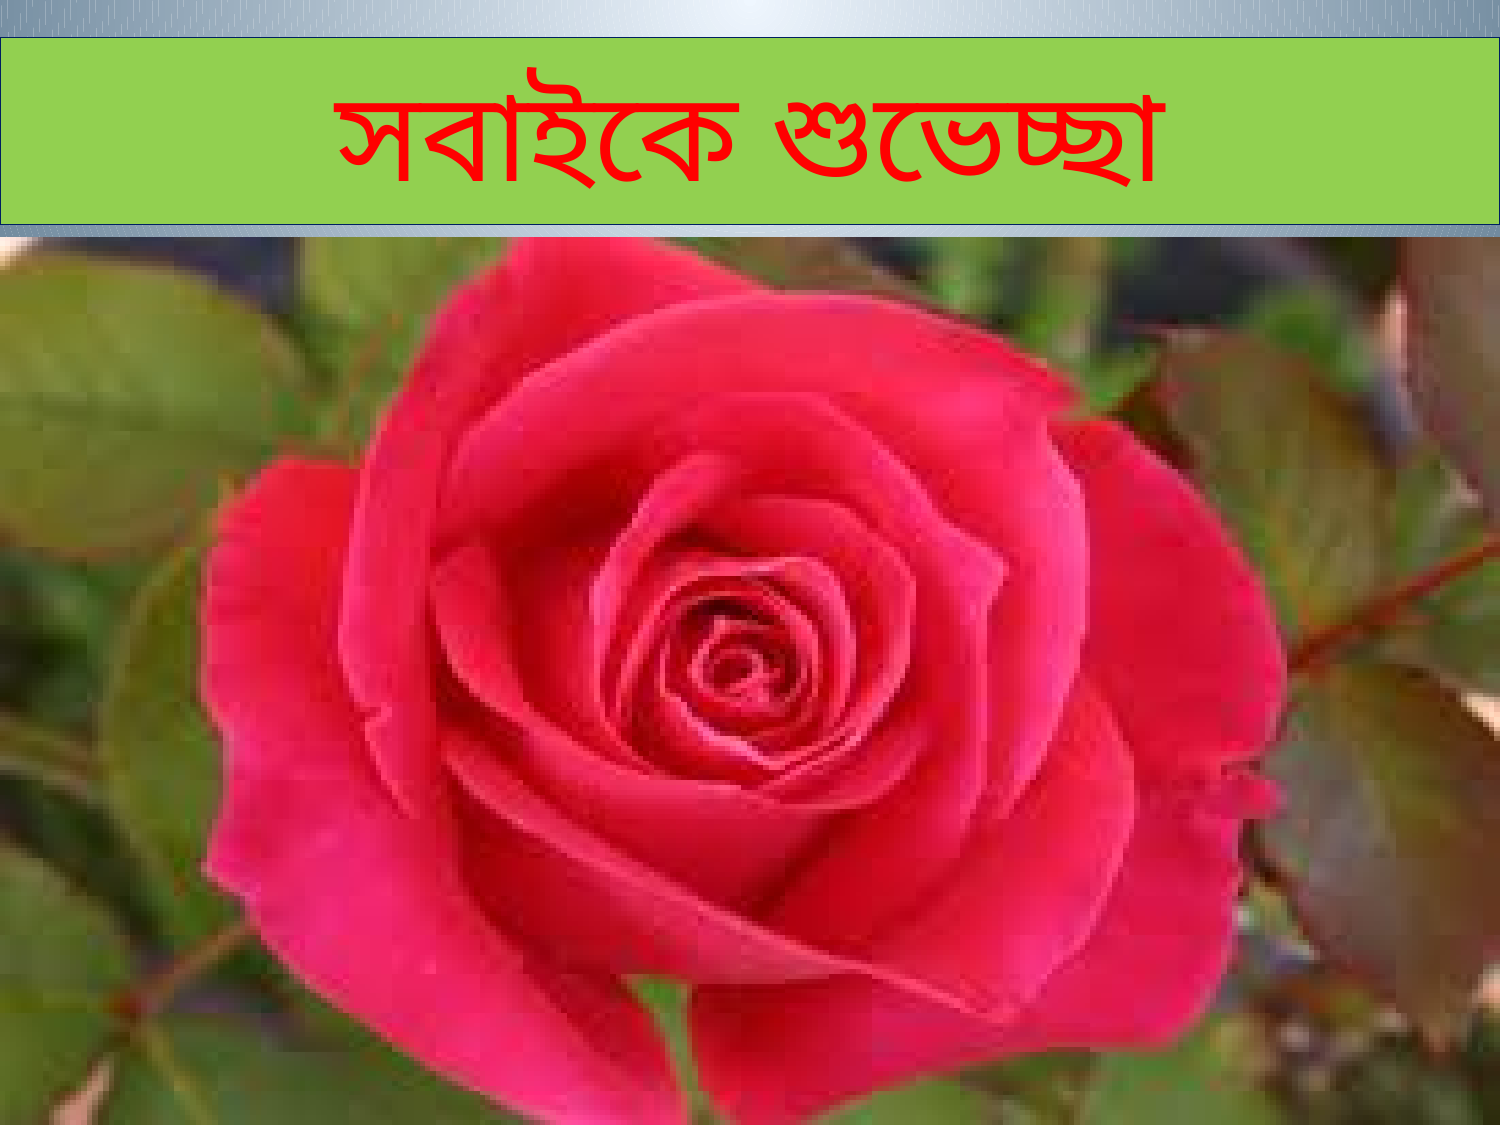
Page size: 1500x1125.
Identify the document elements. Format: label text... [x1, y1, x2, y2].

picture [0, 237, 1500, 1125]
title সবাইকে শুভেচ্ছা [0, 37, 1500, 225]
